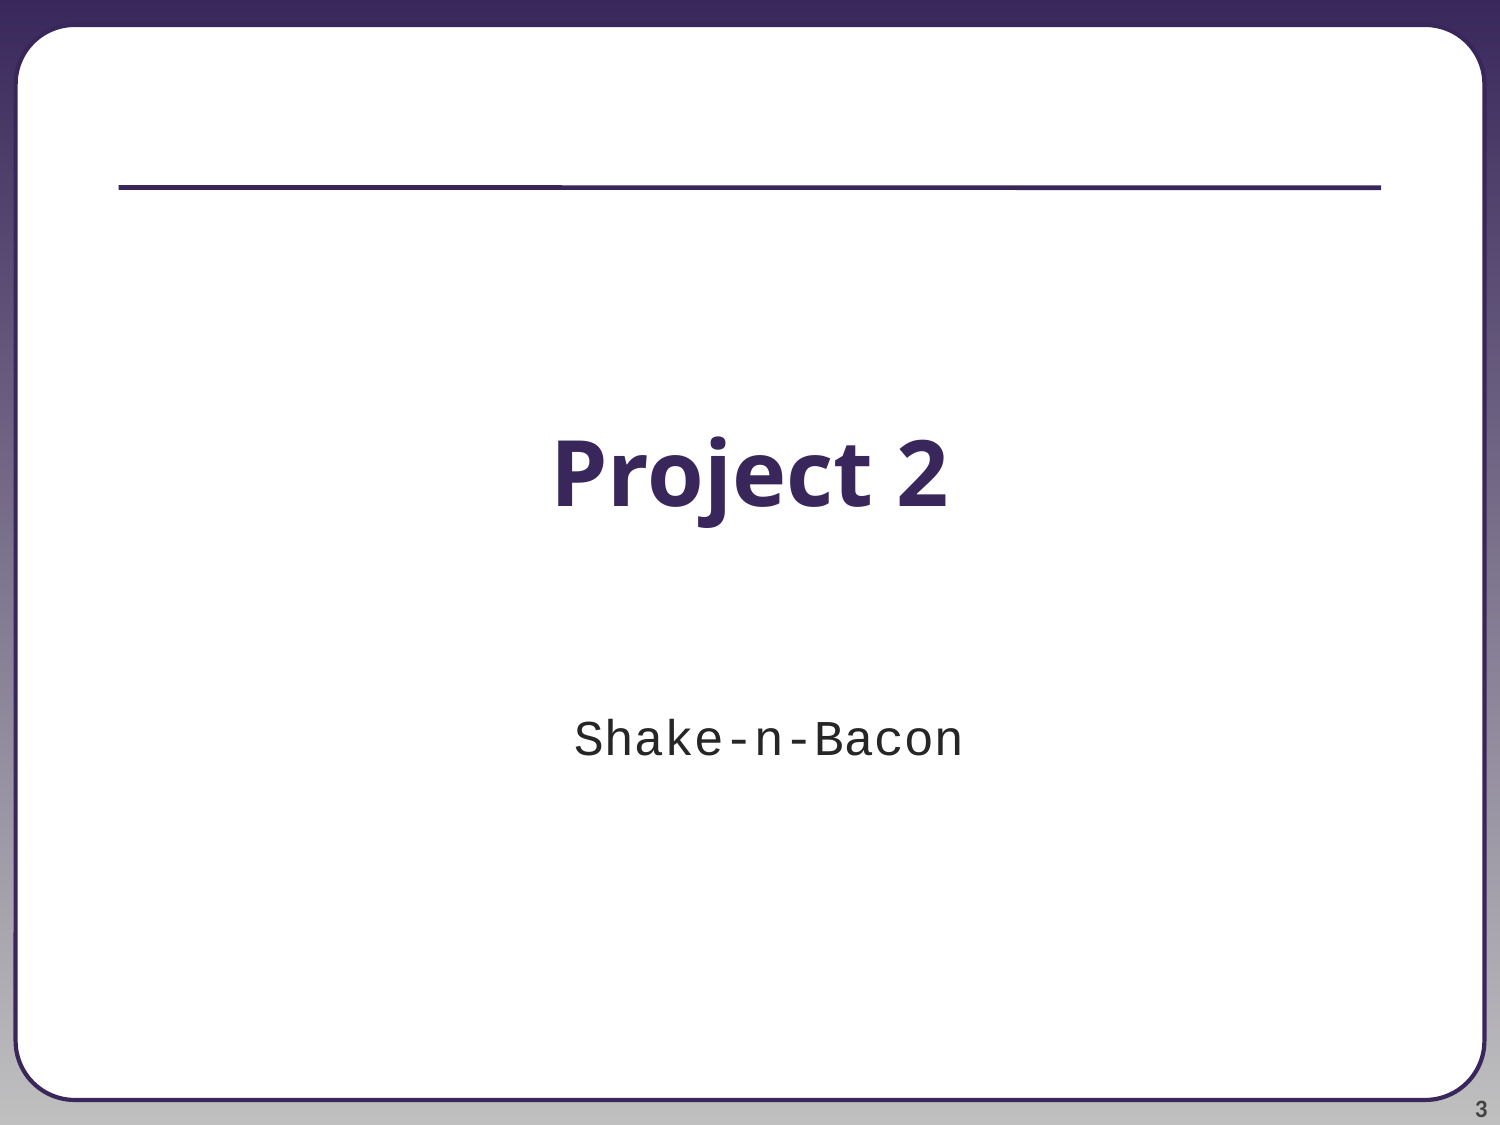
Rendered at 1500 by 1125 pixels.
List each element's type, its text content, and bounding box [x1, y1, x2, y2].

subtitle Shake-n-Bacon [112, 637, 1388, 925]
title Project 2 [112, 349, 1388, 591]
